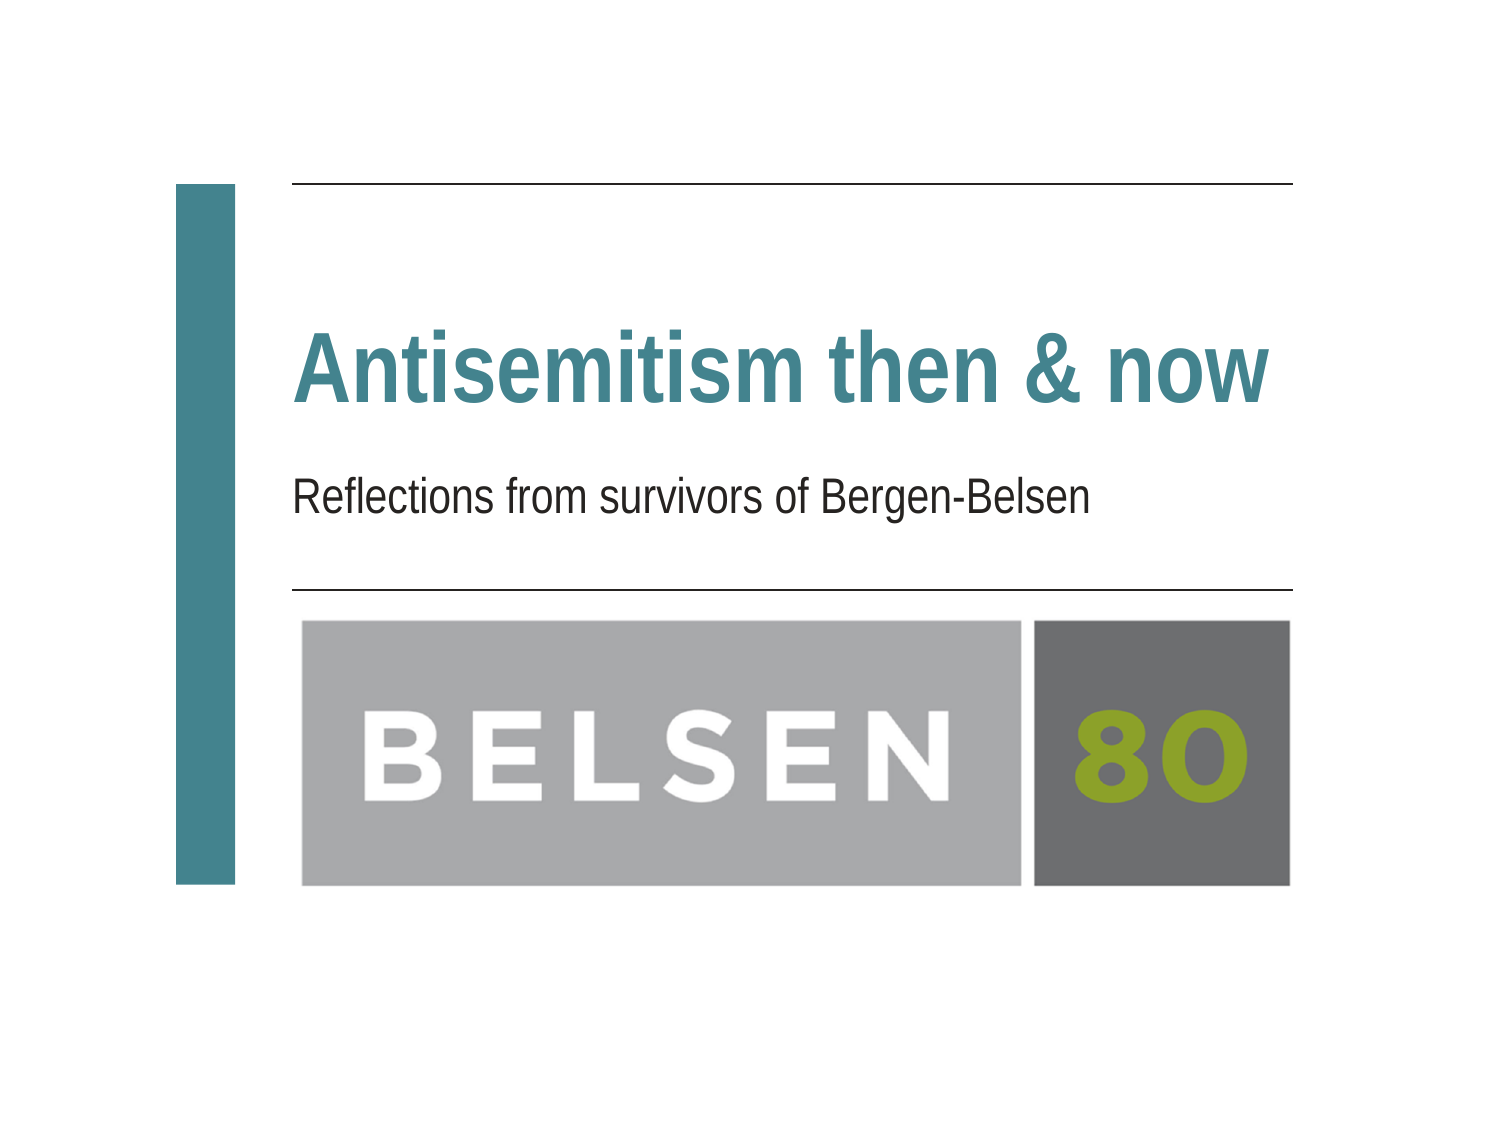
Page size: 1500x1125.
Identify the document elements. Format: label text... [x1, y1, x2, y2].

subtitle Reflections from survivors of Bergen-Belsen [292, 455, 1293, 585]
title Antisemitism then & now [292, 184, 1293, 432]
picture [291, 608, 1303, 898]
